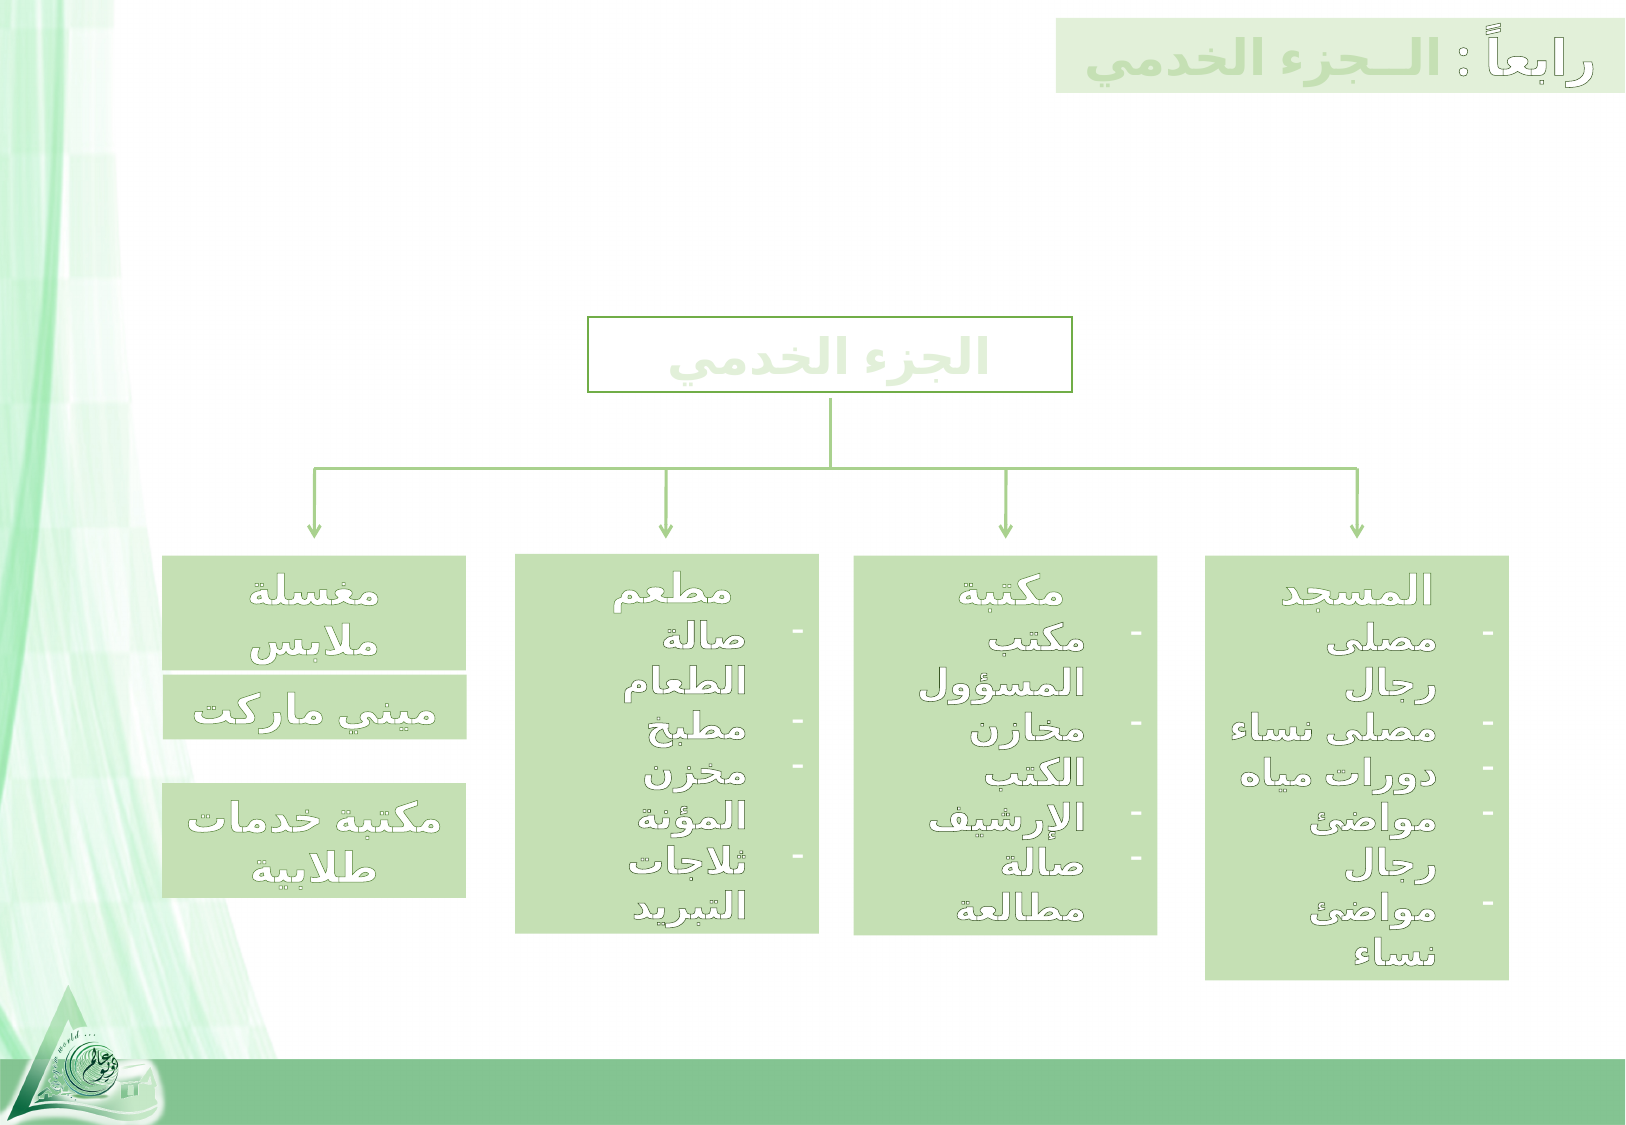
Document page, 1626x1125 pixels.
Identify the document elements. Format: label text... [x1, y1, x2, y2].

picture [0, 0, 1626, 1125]
text_box رابعاً : الــجزء الخدمي [1055, 17, 1625, 93]
text_box ميني ماركت [162, 674, 467, 740]
text_box المسجد مصلى رجال مصلى نساء دورات مياه مواضئ رجال مواضئ نساء [1205, 555, 1509, 981]
text_box مطعم صالة الطعام مطبخ مخزن المؤنة ثلاجات التبريد [515, 553, 819, 934]
text_box مغسلة ملابس [162, 555, 466, 671]
text_box مكتبة خدمات طلابية [162, 783, 466, 898]
text_box مكتبة مكتب المسؤول مخازن الكتب الإرشيف صالة مطالعة [853, 555, 1158, 936]
text_box الجزء الخدمي [587, 316, 1073, 393]
